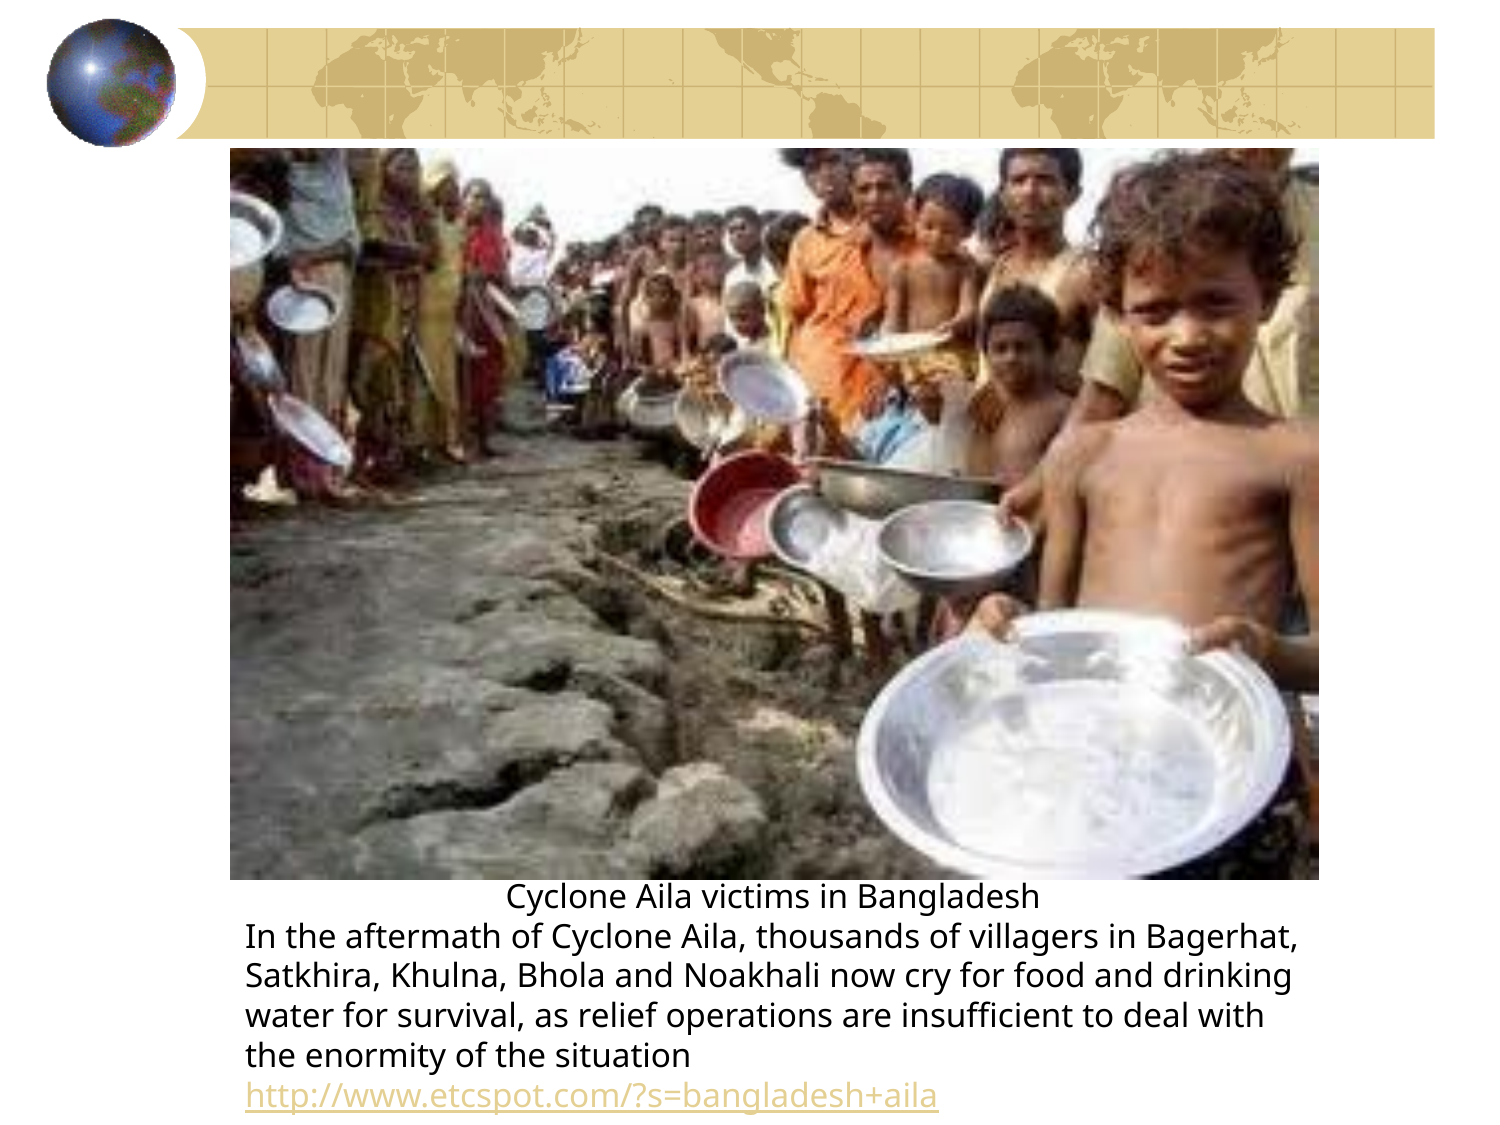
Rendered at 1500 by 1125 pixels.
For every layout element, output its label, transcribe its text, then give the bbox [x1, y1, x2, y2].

picture [229, 148, 1319, 880]
picture [42, 14, 190, 151]
text_box Cyclone Aila victims in Bangladesh In the aftermath of Cyclone Aila, thousands of villagers in Bagerhat, Satkhira, Khulna, Bhola and Noakhali now cry for food and drinking water for survival, as relief operations are insufficient to deal with the enormity of the situation http://www.etcspot.com/?s=bangladesh+aila [230, 887, 1317, 1125]
